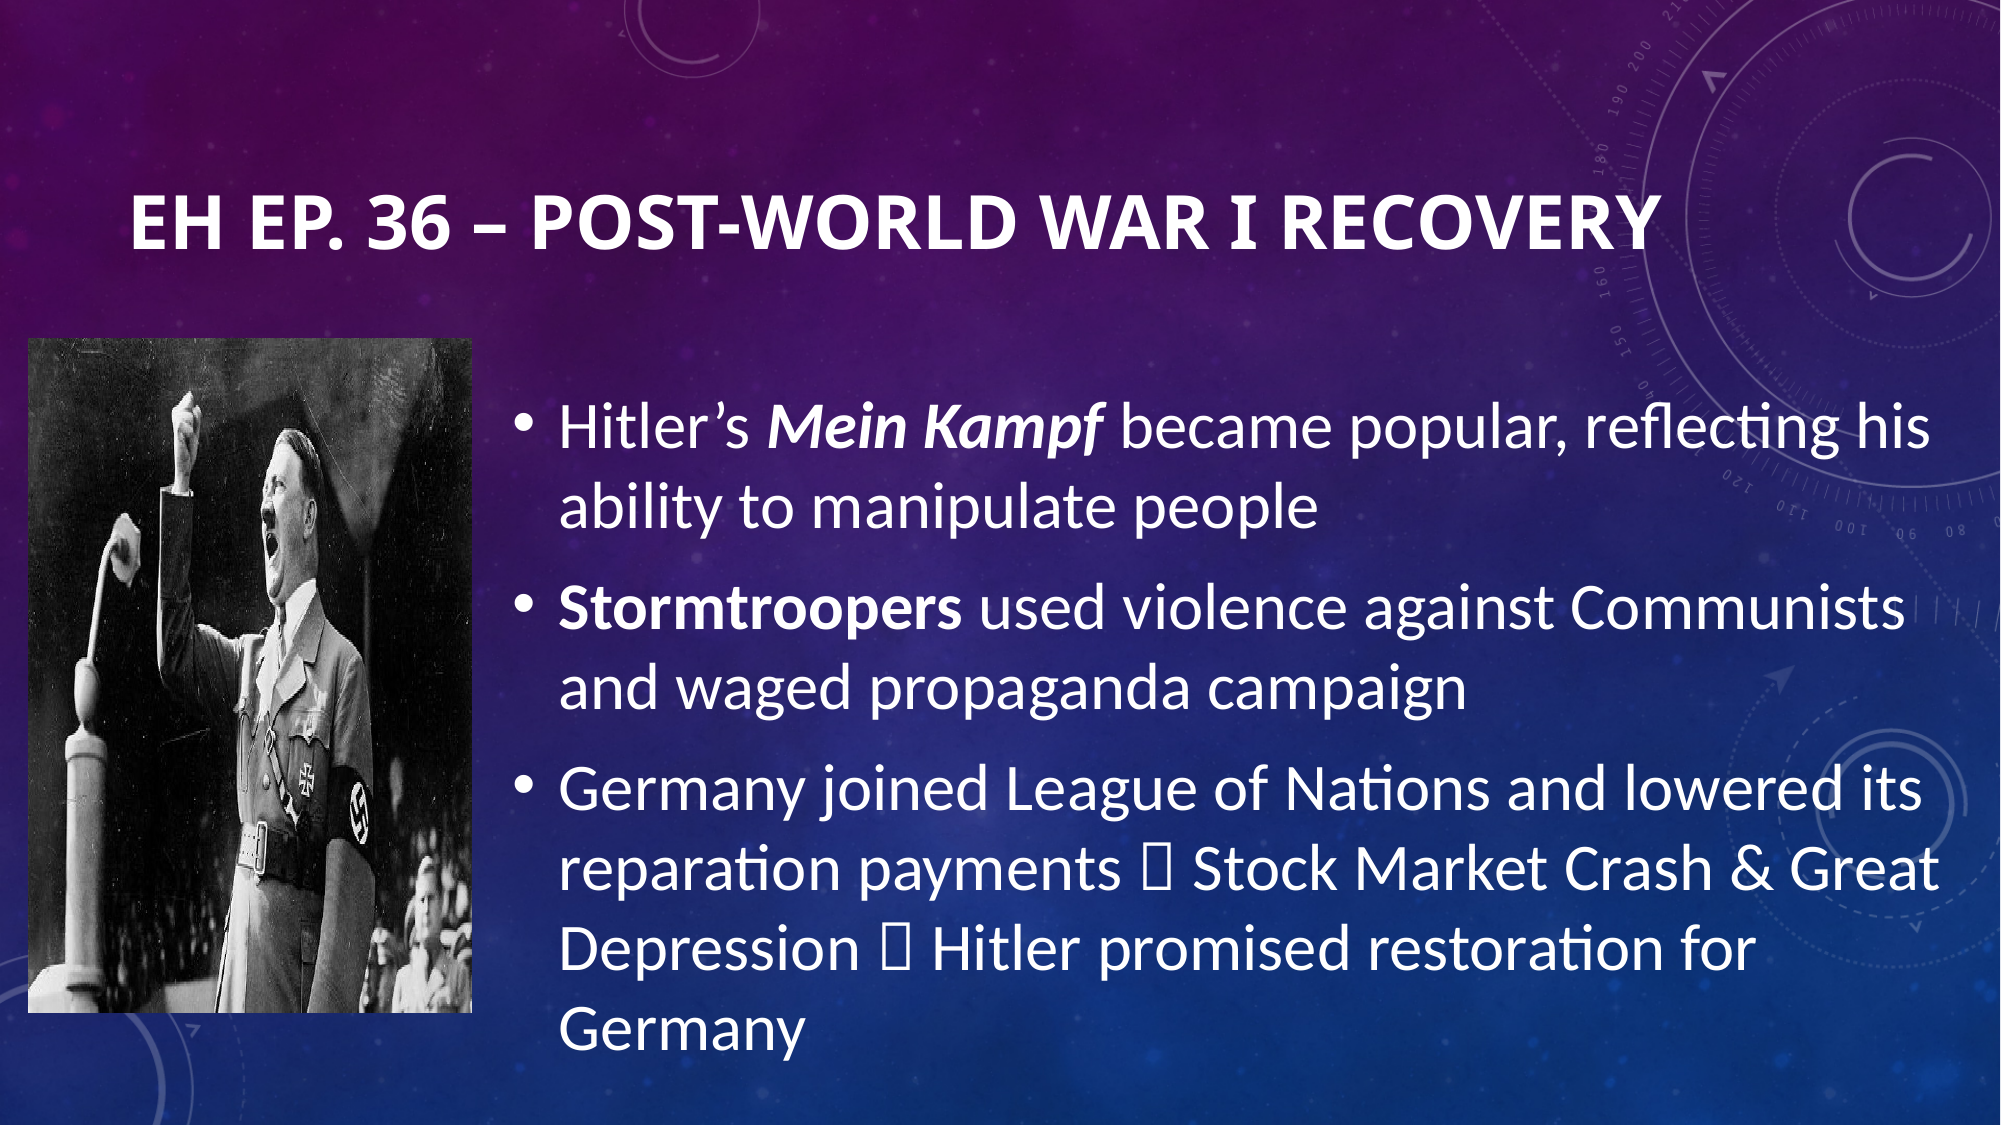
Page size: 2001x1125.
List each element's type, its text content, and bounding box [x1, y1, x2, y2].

title EH EP. 36 – Post-World War I Recovery [112, 99, 1775, 339]
picture [0, 0, 2001, 1125]
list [28, 338, 472, 1014]
list Hitler’s Mein Kampf became popular, reflecting his ability to manipulate people Stormtroopers used violence against Communists and waged propaganda campaign Germany joined League of Nations and lowered its reparation payments  Stock Market Crash & Great Depression  Hitler promised restoration for Germany [497, 351, 1968, 1095]
